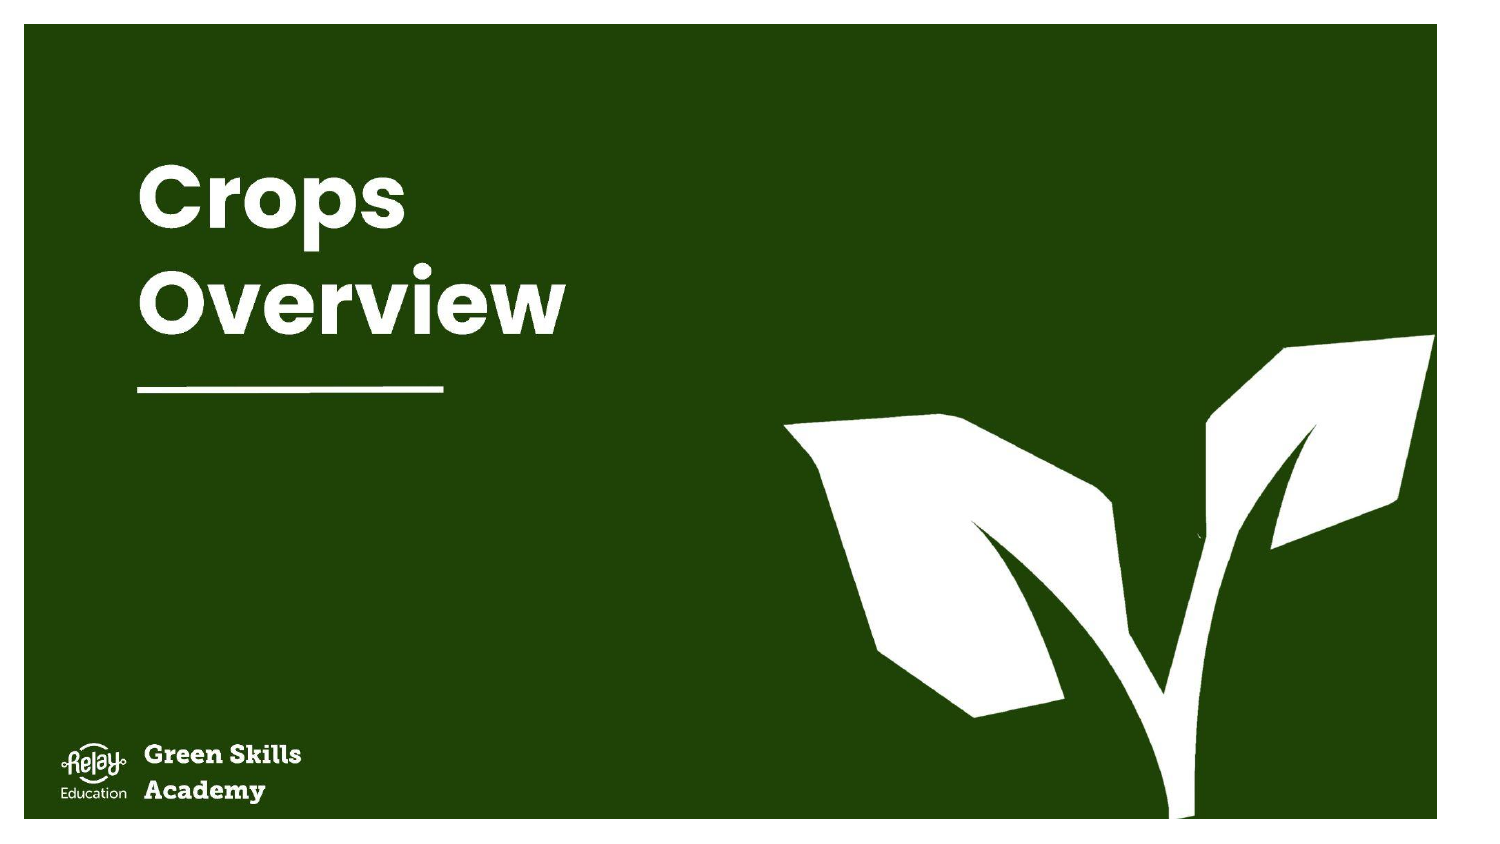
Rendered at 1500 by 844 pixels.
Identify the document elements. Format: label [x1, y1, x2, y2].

picture [24, 24, 1437, 819]
